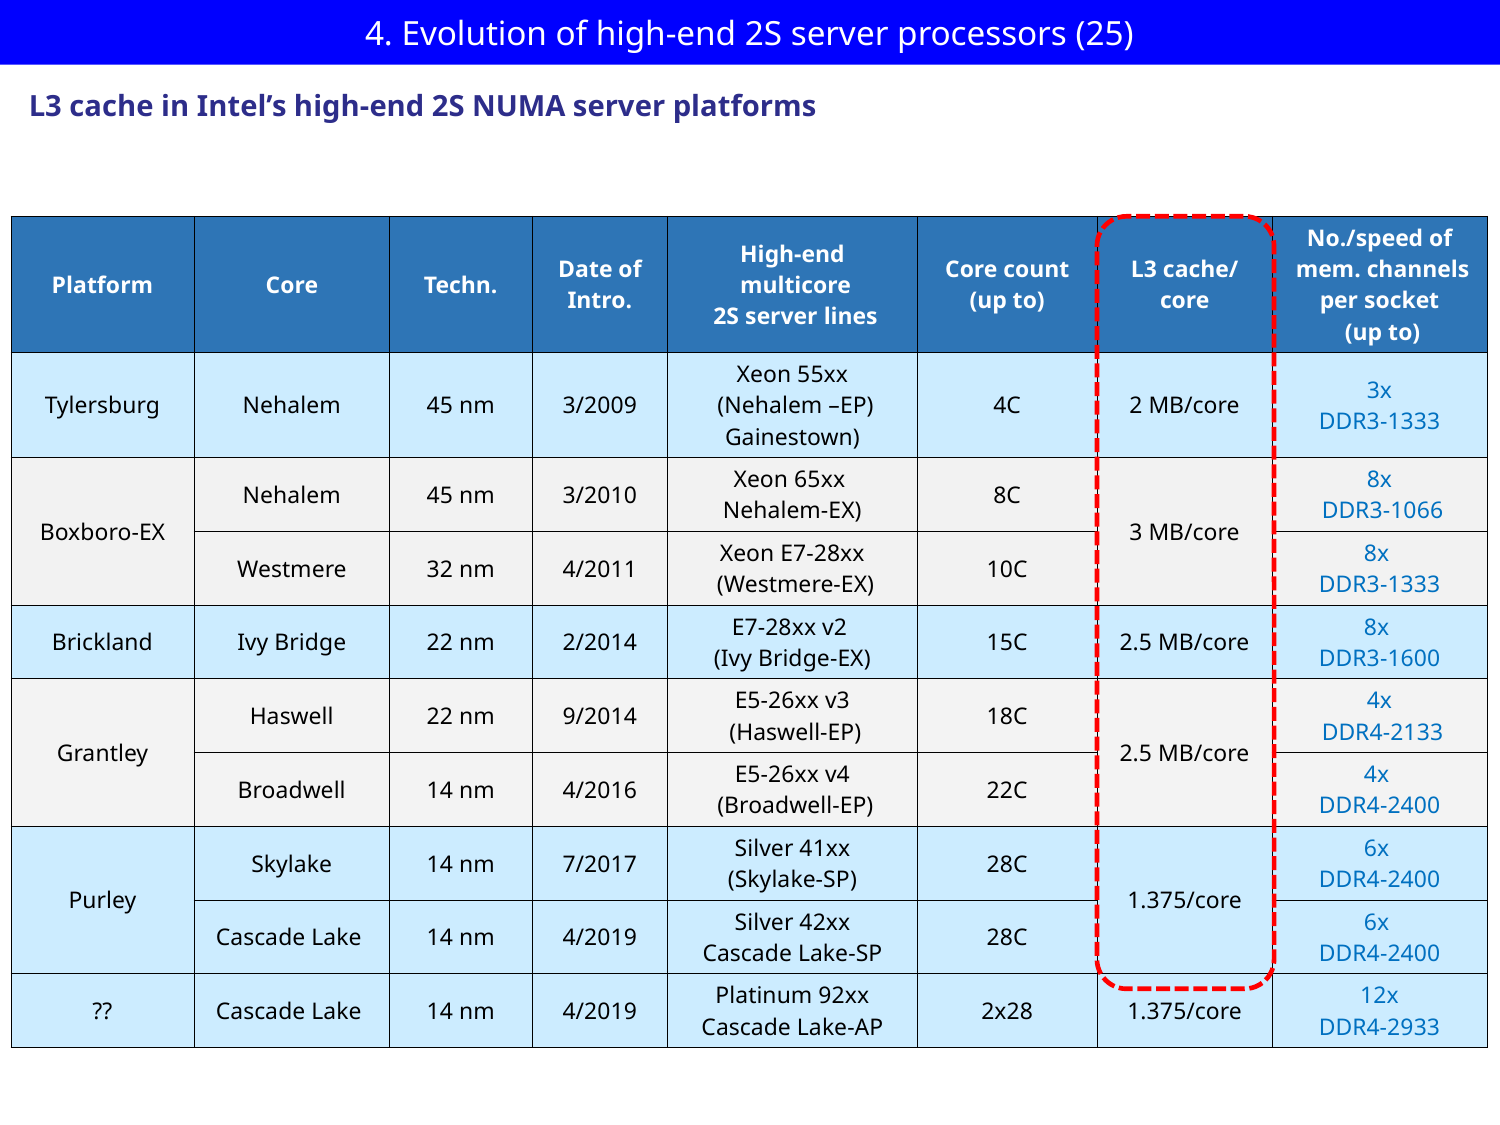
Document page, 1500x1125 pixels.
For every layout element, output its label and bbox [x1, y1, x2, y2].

table_cell [668, 753, 917, 826]
table_cell [533, 901, 667, 973]
table_cell [668, 901, 917, 973]
table_cell [533, 353, 667, 457]
table_cell [390, 827, 532, 900]
table_cell [533, 827, 667, 900]
table_cell [1275, 679, 1487, 752]
table_cell [668, 458, 917, 531]
table_cell [195, 901, 389, 973]
table_cell [195, 458, 389, 531]
table_header [1273, 217, 1487, 352]
table_cell [1273, 974, 1487, 1047]
table_cell [12, 606, 194, 678]
table_header [918, 217, 1097, 352]
table_cell [533, 679, 667, 752]
table_cell [390, 679, 532, 752]
table_cell [668, 974, 917, 1047]
table_cell [533, 606, 667, 678]
table_cell [668, 532, 917, 605]
table_cell [390, 532, 532, 605]
table_cell [918, 458, 1096, 531]
table_cell [918, 827, 1096, 900]
table_cell [1275, 458, 1487, 531]
table_cell [533, 532, 667, 605]
table_cell [668, 606, 917, 678]
table_cell [390, 974, 532, 1047]
table_cell [1275, 753, 1487, 826]
table_cell [195, 606, 389, 678]
table_cell [12, 974, 194, 1047]
table_cell [195, 827, 389, 900]
table_header [1098, 217, 1116, 235]
table_header [195, 217, 389, 352]
table_cell [1273, 901, 1487, 973]
table_cell [668, 827, 917, 900]
table_cell [918, 606, 1096, 678]
table_cell [533, 753, 667, 826]
table_cell [12, 679, 194, 826]
table_cell [195, 753, 389, 826]
table_cell [390, 753, 532, 826]
table_cell [195, 679, 389, 752]
table_header [1255, 217, 1272, 232]
table_cell [918, 679, 1096, 752]
table_cell [390, 606, 532, 678]
table_header [533, 217, 667, 352]
table_cell [1275, 827, 1487, 900]
table_cell [918, 353, 1096, 457]
table_cell [390, 458, 532, 531]
table_cell [1275, 353, 1487, 457]
table_header [668, 217, 917, 352]
table_cell [918, 974, 1097, 1047]
table_cell [668, 353, 917, 457]
table_cell [668, 679, 917, 752]
table_cell [390, 353, 532, 457]
table_cell [195, 974, 389, 1047]
table_cell [918, 901, 1097, 973]
table_cell [1275, 532, 1487, 605]
table_cell [12, 353, 194, 457]
title [0, 0, 1500, 65]
table_cell [1098, 974, 1272, 1047]
table_header [390, 217, 532, 352]
table_cell [918, 753, 1096, 826]
table_cell [390, 901, 532, 973]
table_cell [12, 827, 194, 973]
table_cell [533, 974, 667, 1047]
table_cell [1275, 606, 1487, 678]
table_cell [195, 532, 389, 605]
table_cell [918, 532, 1096, 605]
table_cell [533, 458, 667, 531]
table_cell [195, 353, 389, 457]
text_box [13, 79, 1128, 130]
text_box [1096, 216, 1275, 989]
table_header [12, 217, 194, 352]
table_cell [12, 458, 194, 605]
